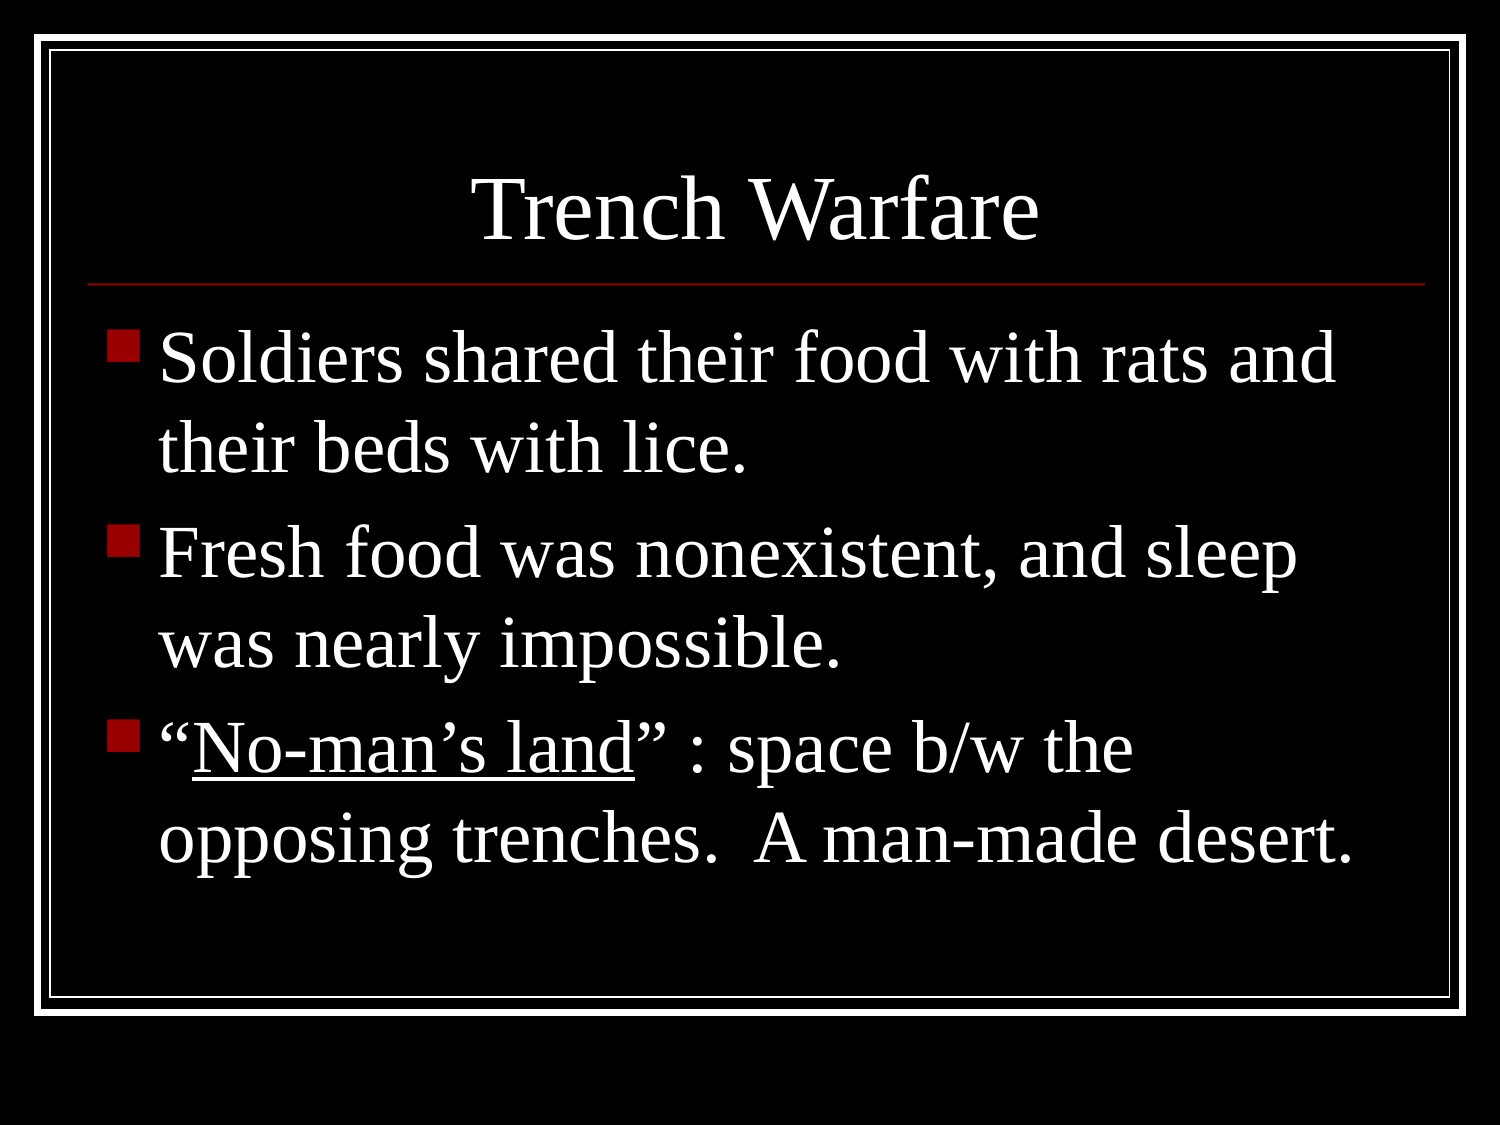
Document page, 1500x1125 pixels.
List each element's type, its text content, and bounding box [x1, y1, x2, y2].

list Soldiers shared their food with rats and their beds with lice. Fresh food was nonexistent, and sleep was nearly impossible. “No-man’s land” : space b/w the opposing trenches. A man-made desert. [87, 299, 1425, 963]
title Trench Warfare [87, 77, 1425, 266]
